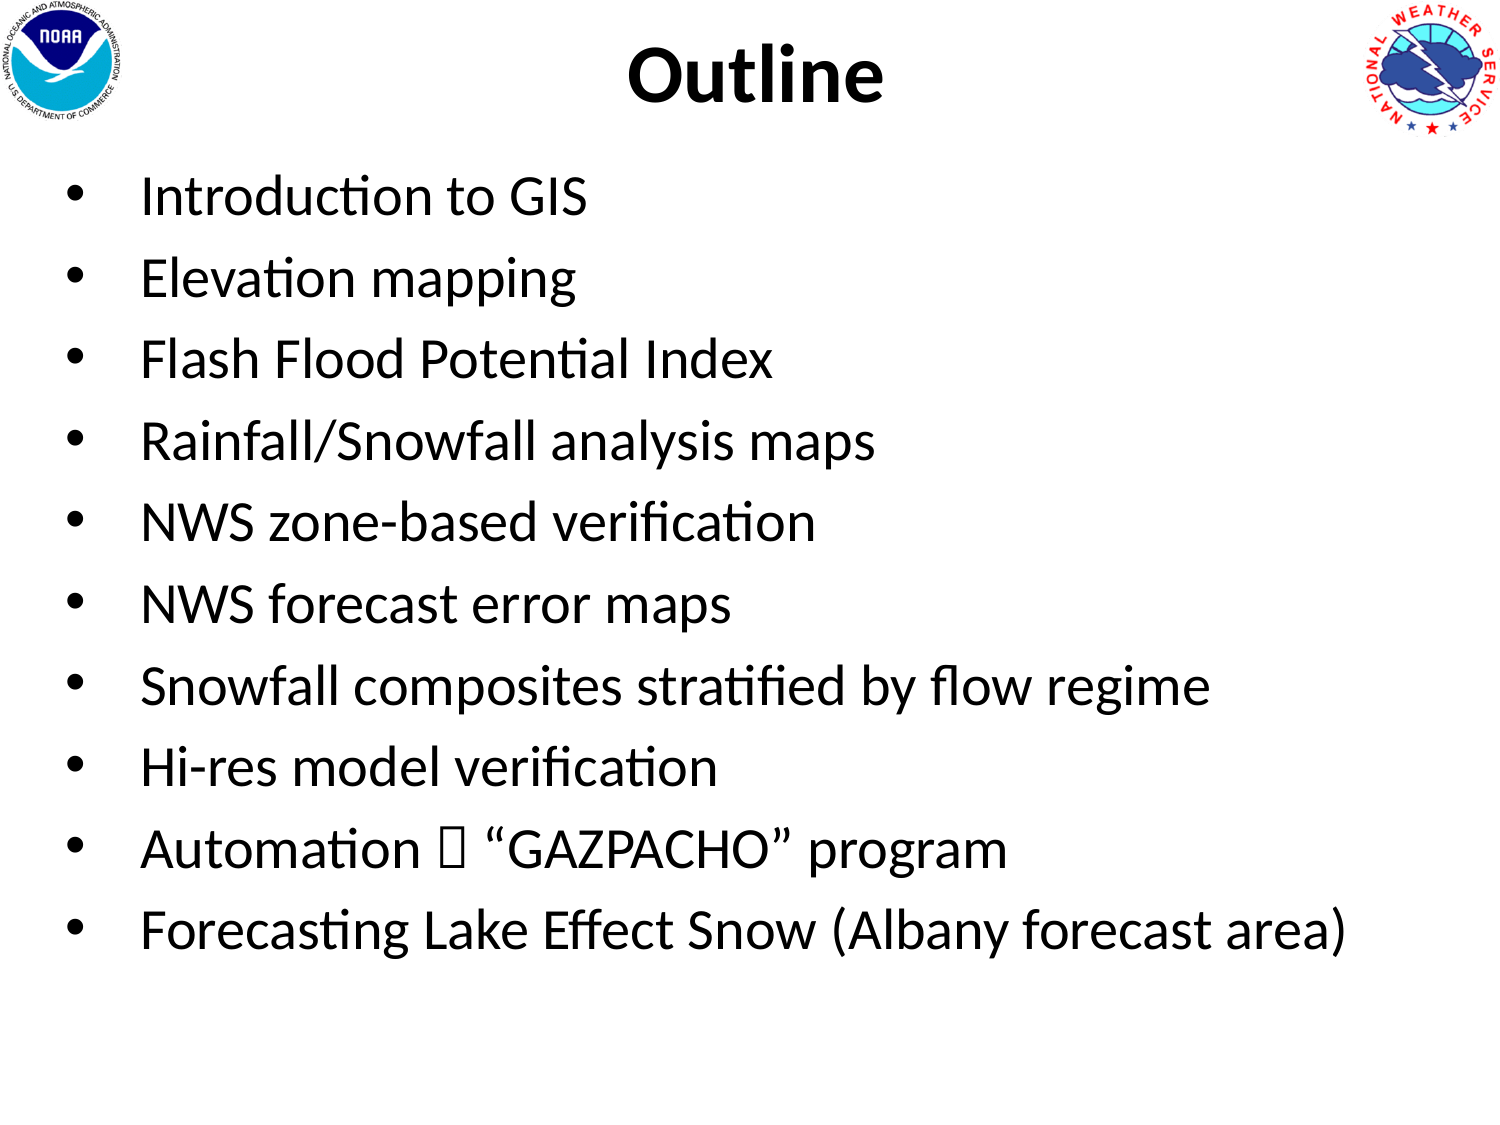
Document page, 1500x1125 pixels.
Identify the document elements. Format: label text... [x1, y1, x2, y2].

title Outline [118, 0, 1358, 139]
picture [1361, 0, 1500, 139]
subtitle Introduction to GIS Elevation mapping Flash Flood Potential Index Rainfall/Snowfall analysis maps NWS zone-based verification NWS forecast error maps Snowfall composites stratified by flow regime Hi-res model verification Automation  “GAZPACHO” program Forecasting Lake Effect Snow (Albany forecast area) [50, 149, 1463, 1075]
picture [0, 0, 123, 121]
